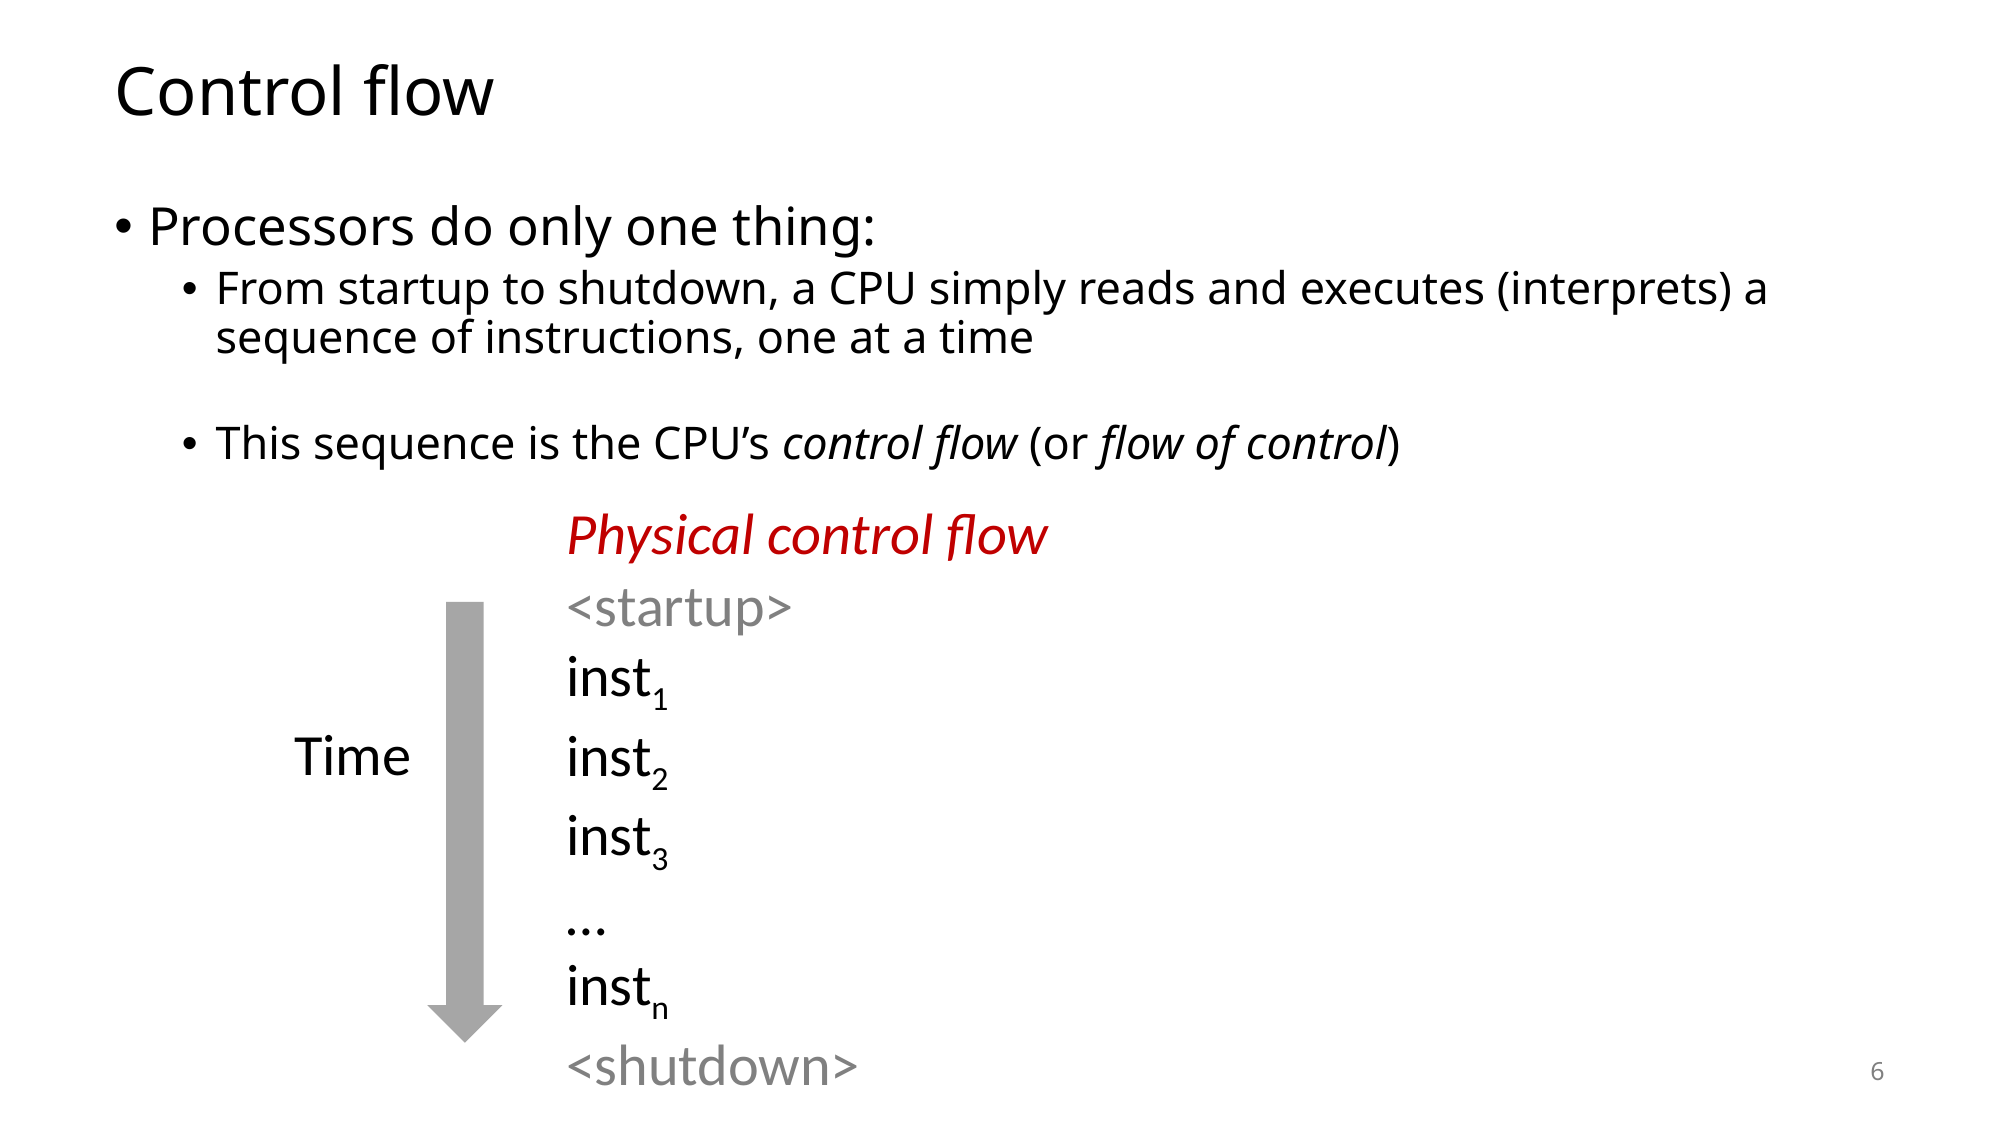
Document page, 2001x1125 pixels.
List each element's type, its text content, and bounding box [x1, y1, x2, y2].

text_box Time [279, 709, 427, 795]
text_box <startup> inst1 inst2 inst3 … instn <shutdown> [551, 574, 875, 1104]
text_box Processors do only one thing: From startup to shutdown, a CPU simply reads and executes (interprets) a sequence of instructions, one at a time This sequence is the CPU’s control flow (or flow of control) [99, 192, 1900, 479]
text_box Physical control flow [551, 488, 1064, 574]
text_box [427, 601, 503, 1043]
title Control flow [99, 37, 1900, 150]
slide_number 6 [1749, 1042, 1900, 1103]
